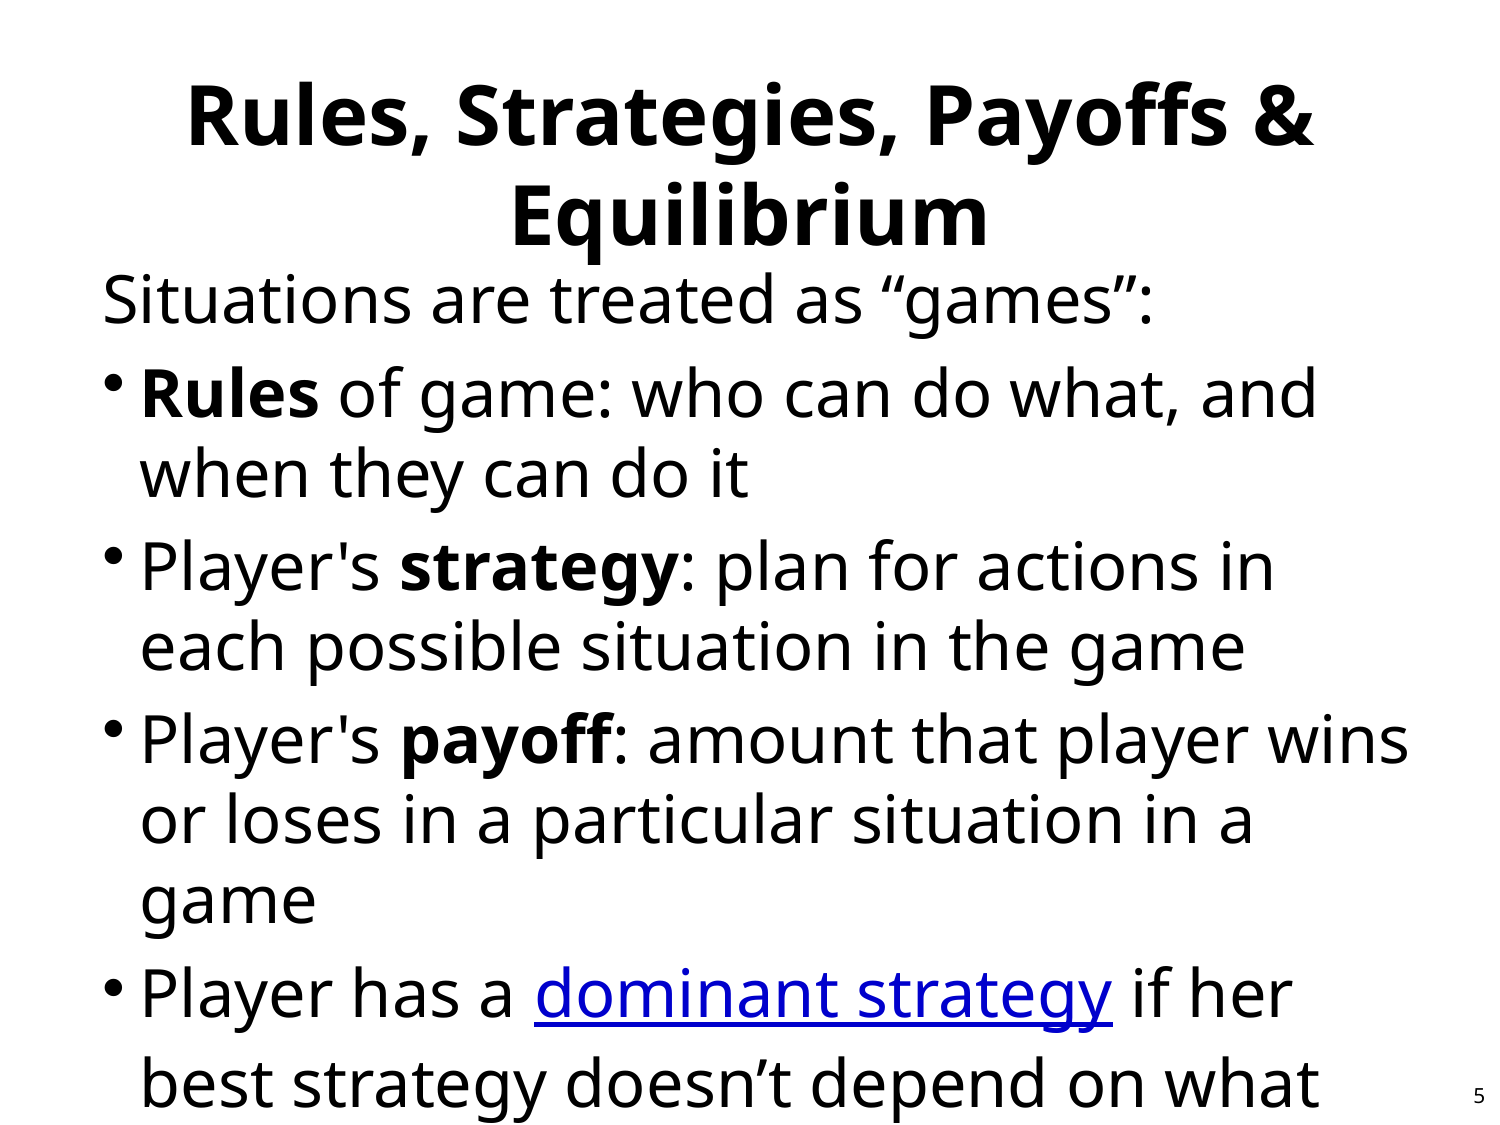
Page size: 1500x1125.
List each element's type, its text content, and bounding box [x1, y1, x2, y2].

slide_number 5 [1187, 1074, 1500, 1125]
text_box [112, 1063, 425, 1100]
list Situations are treated as “games”: Rules of game: who can do what, and when they can do it Player's strategy: plan for actions in each possible situation in the game Player's payoff: amount that player wins or loses in a particular situation in a game Player has a dominant strategy if her best strategy doesn’t depend on what others do [87, 249, 1450, 1063]
title Rules, Strategies, Payoffs & Equilibrium [0, 75, 1500, 250]
text_box [512, 1063, 988, 1100]
